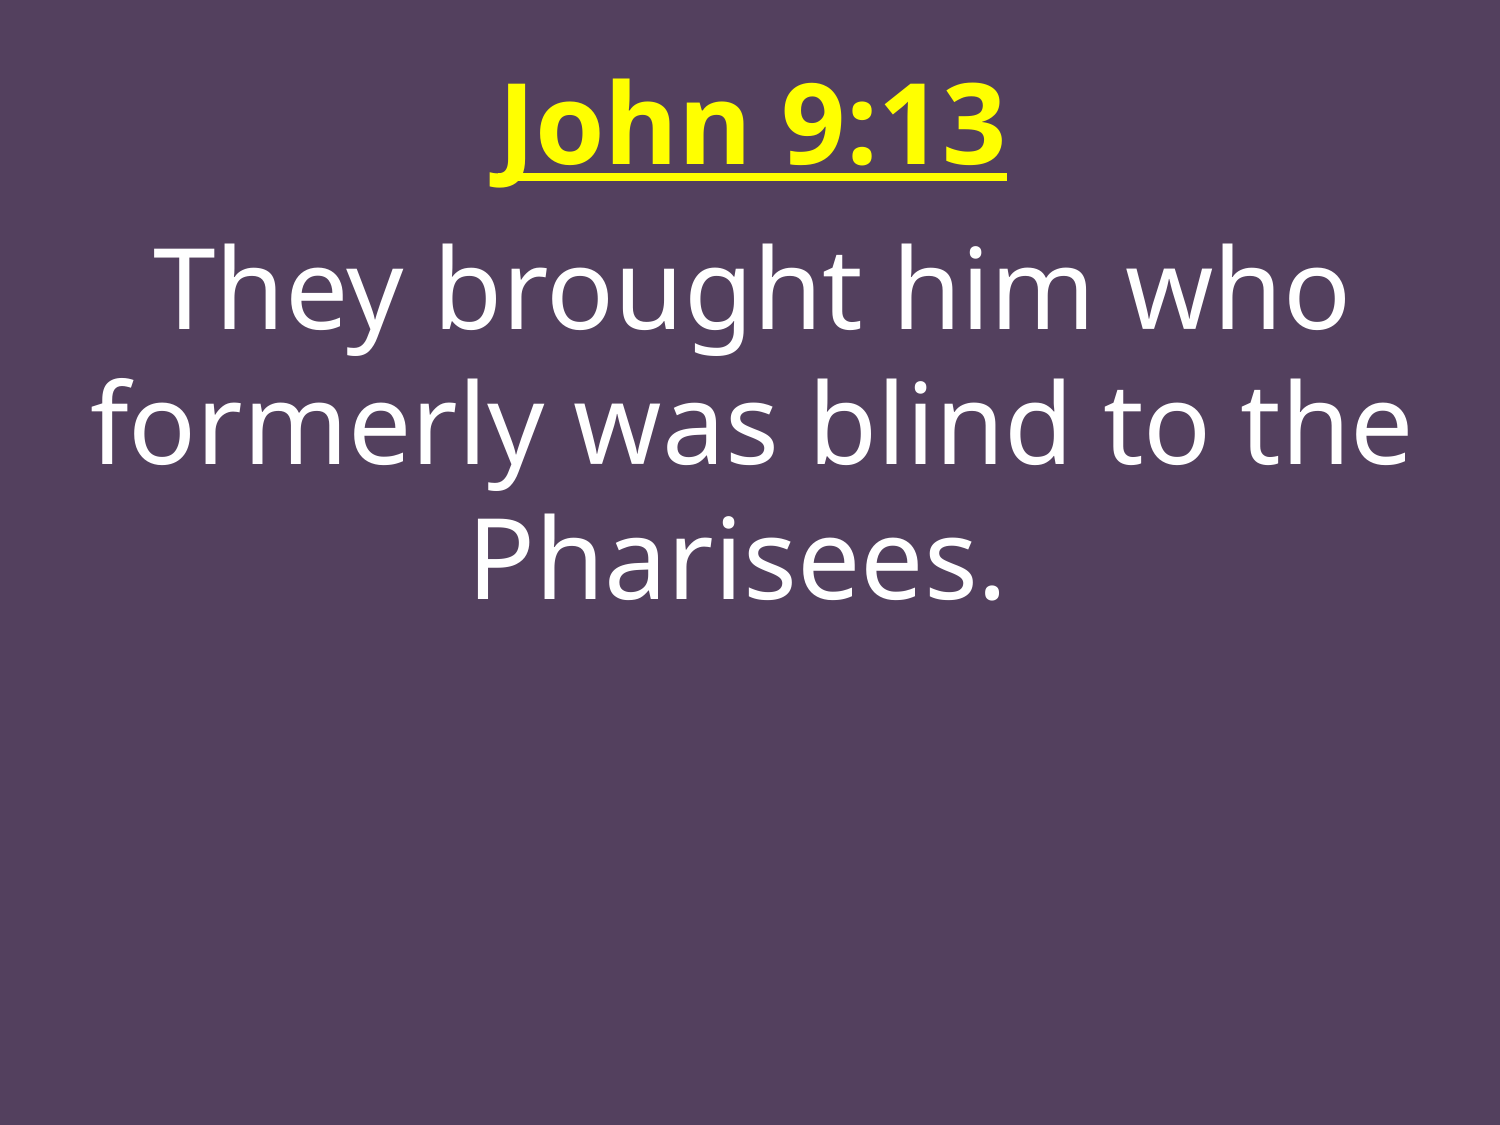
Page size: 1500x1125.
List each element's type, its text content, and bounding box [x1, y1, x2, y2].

text_box John 9:13 They brought him who formerly was blind to the Pharisees. [32, 44, 1473, 765]
